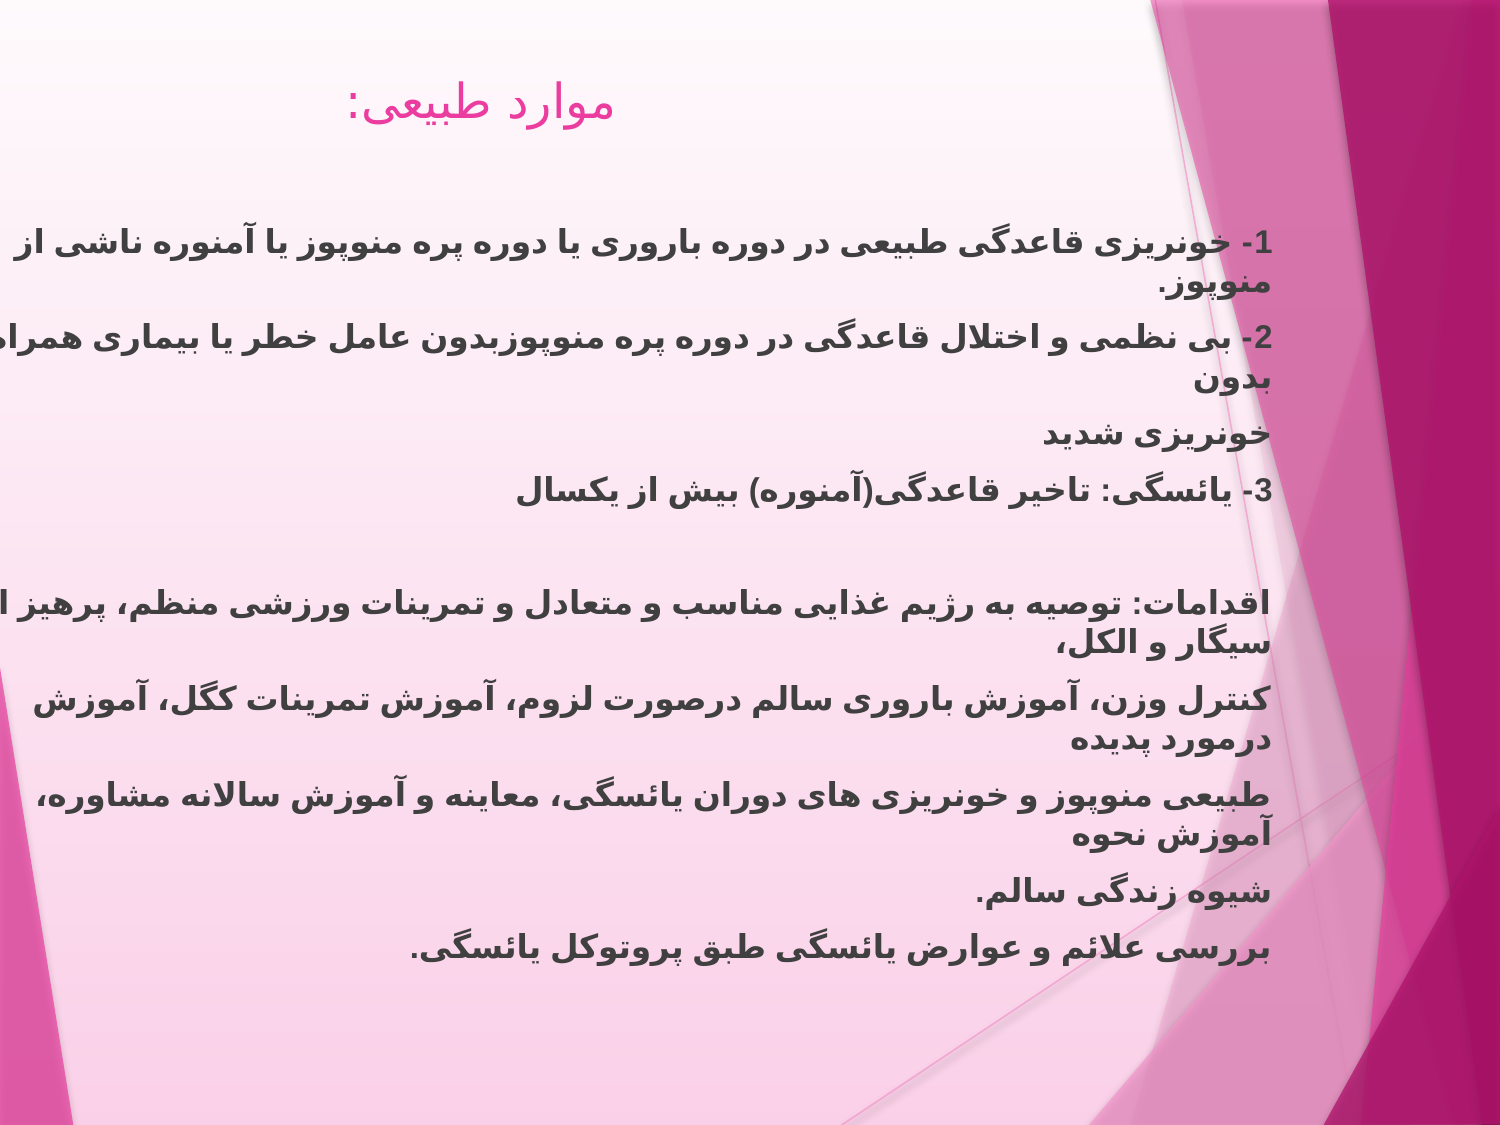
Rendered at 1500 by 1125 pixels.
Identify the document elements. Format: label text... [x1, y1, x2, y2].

list موارد طبیعی: 1- خونریزی قاعدگی طبیعی در دوره باروری یا دوره پره منوپوز یا آمنوره ناشی از منوپوز. 2- بی نظمی و اختلال قاعدگی در دوره پره منوپوزبدون عامل خطر یا بیماری همراه، بدون خونریزی شدید 3- یائسگی: تاخیر قاعدگی(آمنوره) بیش از یکسال اقدامات: توصیه به رژیم غذایی مناسب و متعادل و تمرینات ورزشی منظم، پرهیز از سیگار و الکل، کنترل وزن، آموزش باروری سالم درصورت لزوم، آموزش تمرینات کگل، آموزش درمورد پدیده طبیعی منوپوز و خونریزی های دوران یائسگی، معاینه و آموزش سالانه مشاوره، آموزش نحوه شیوه زندگی سالم. بررسی علائم و عوارض یائسگی طبق پروتوکل یائسگی. [0, 62, 1288, 980]
